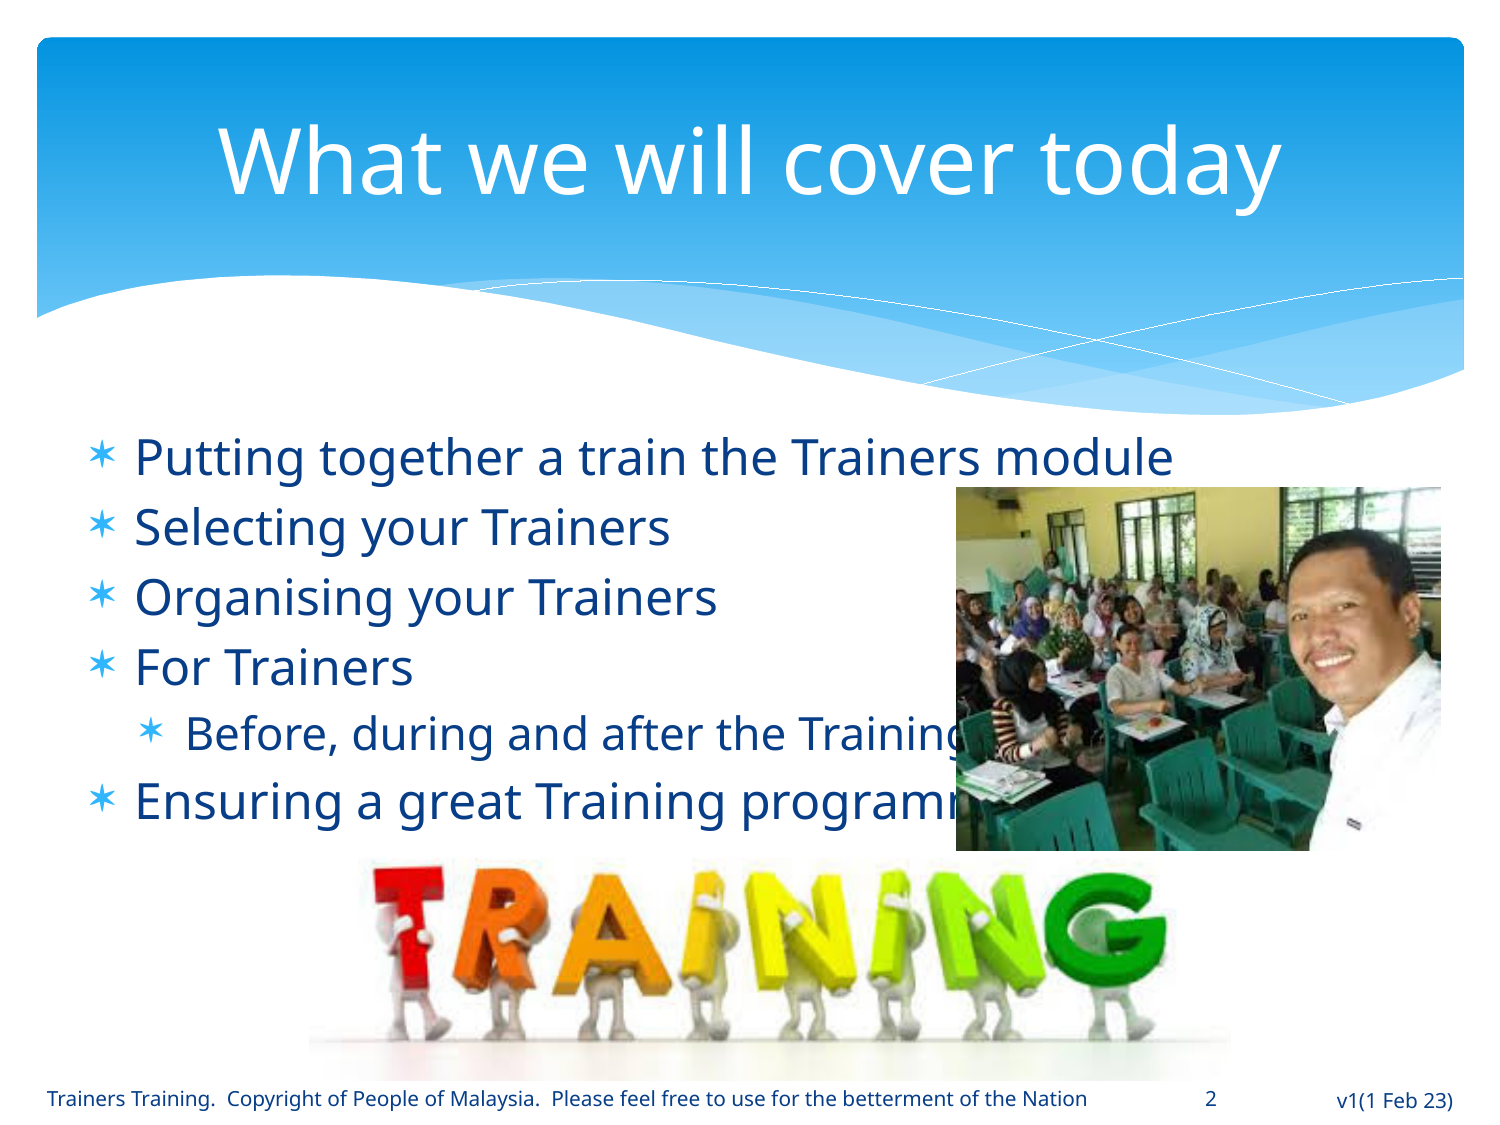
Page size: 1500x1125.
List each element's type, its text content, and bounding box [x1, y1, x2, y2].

picture [309, 487, 1441, 1081]
slide_number 2 [1163, 1080, 1259, 1120]
footer Trainers Training. Copyright of People of Malaysia. Please feel free to use for the betterment of the Nation [31, 1080, 1112, 1120]
title What we will cover today [75, 55, 1425, 261]
list Putting together a train the Trainers module Selecting your Trainers Organising your Trainers For Trainers Before, during and after the Training Ensuring a great Training programme [75, 417, 1463, 1081]
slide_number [1291, 1080, 1469, 1120]
